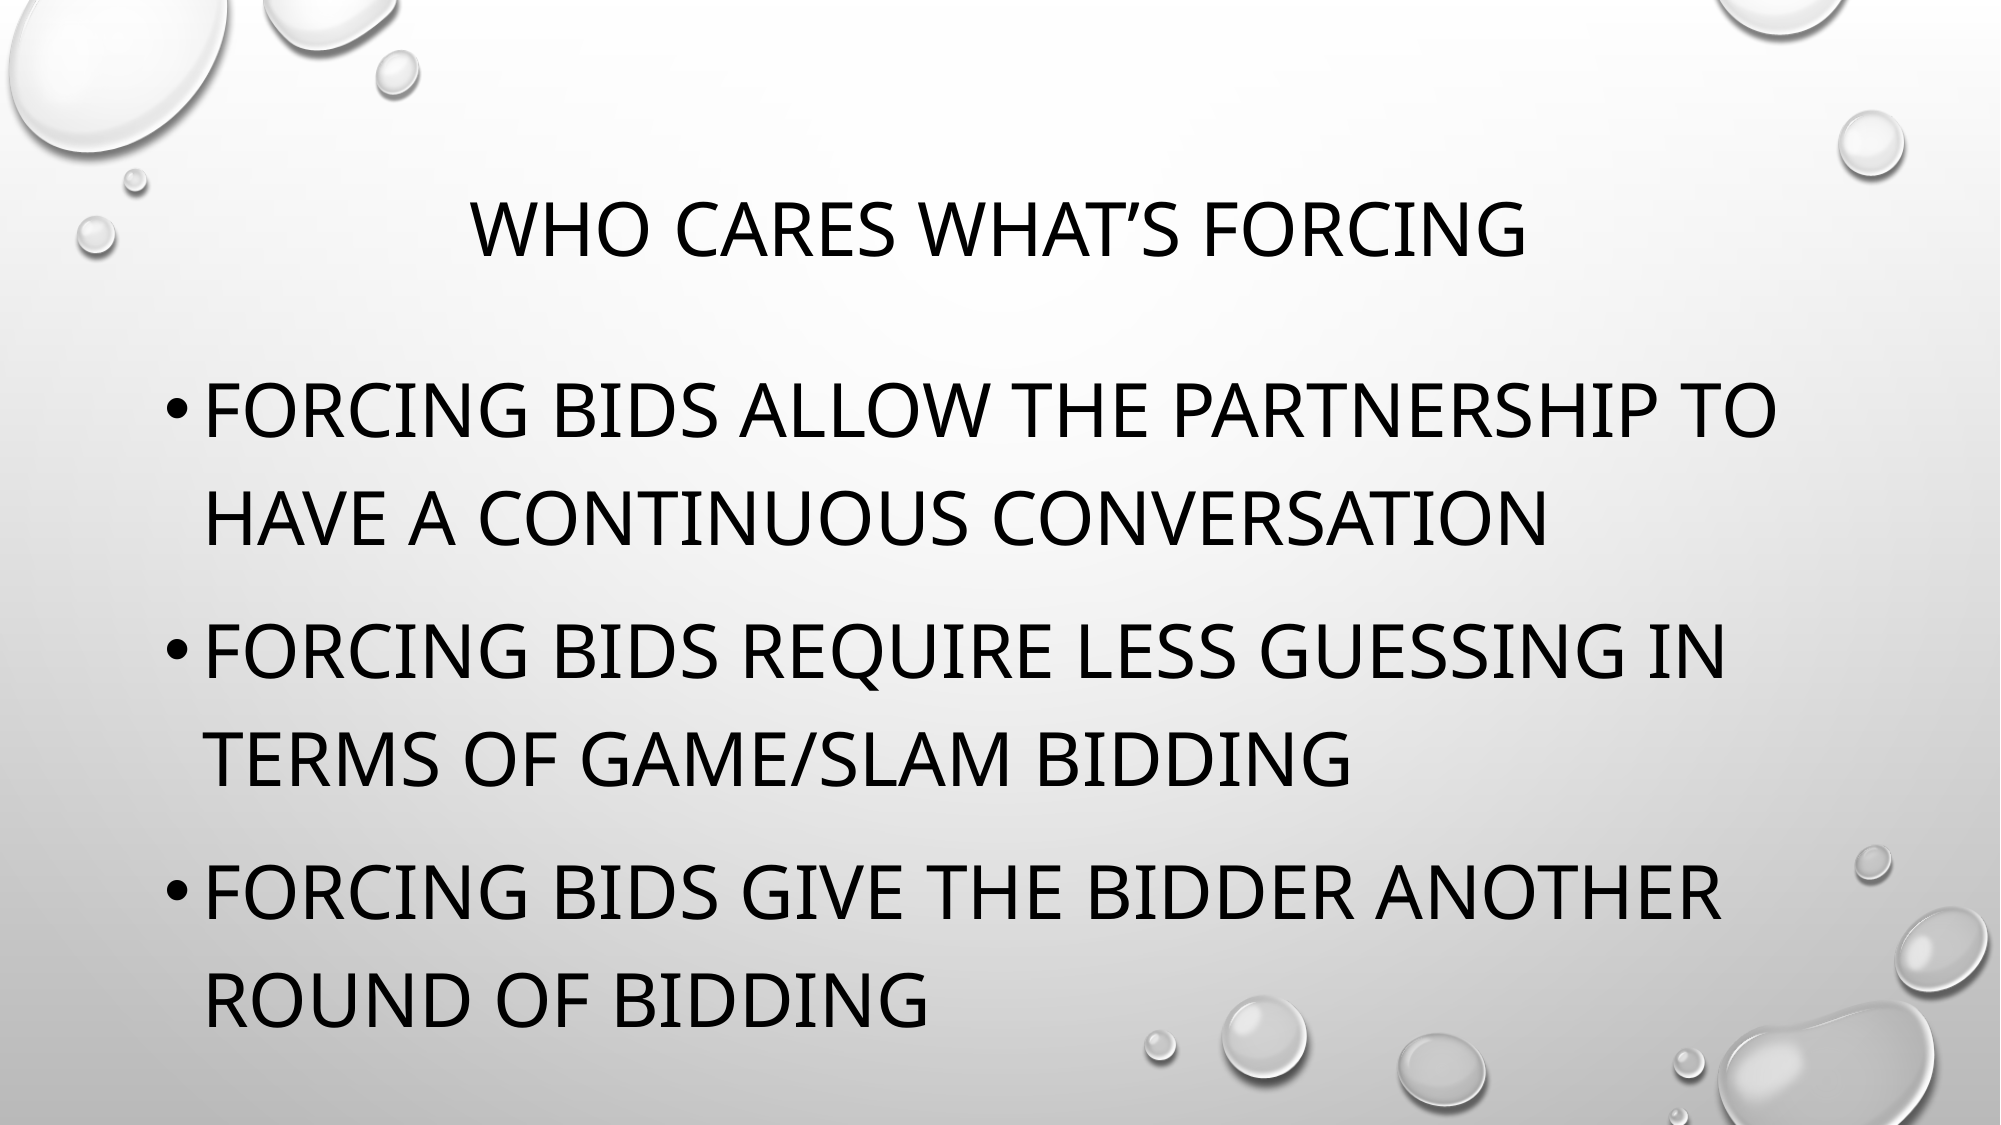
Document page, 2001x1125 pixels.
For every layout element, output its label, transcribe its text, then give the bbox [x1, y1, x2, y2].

list Forcing Bids allow the partnership to have a continuous conversation Forcing Bids Require less guessing in terms of game/slam bidding Forcing Bids give the bidder another round of bidding [149, 337, 1850, 1063]
title Who cares what’s Forcing [149, 101, 1851, 364]
picture [0, 0, 2000, 1125]
